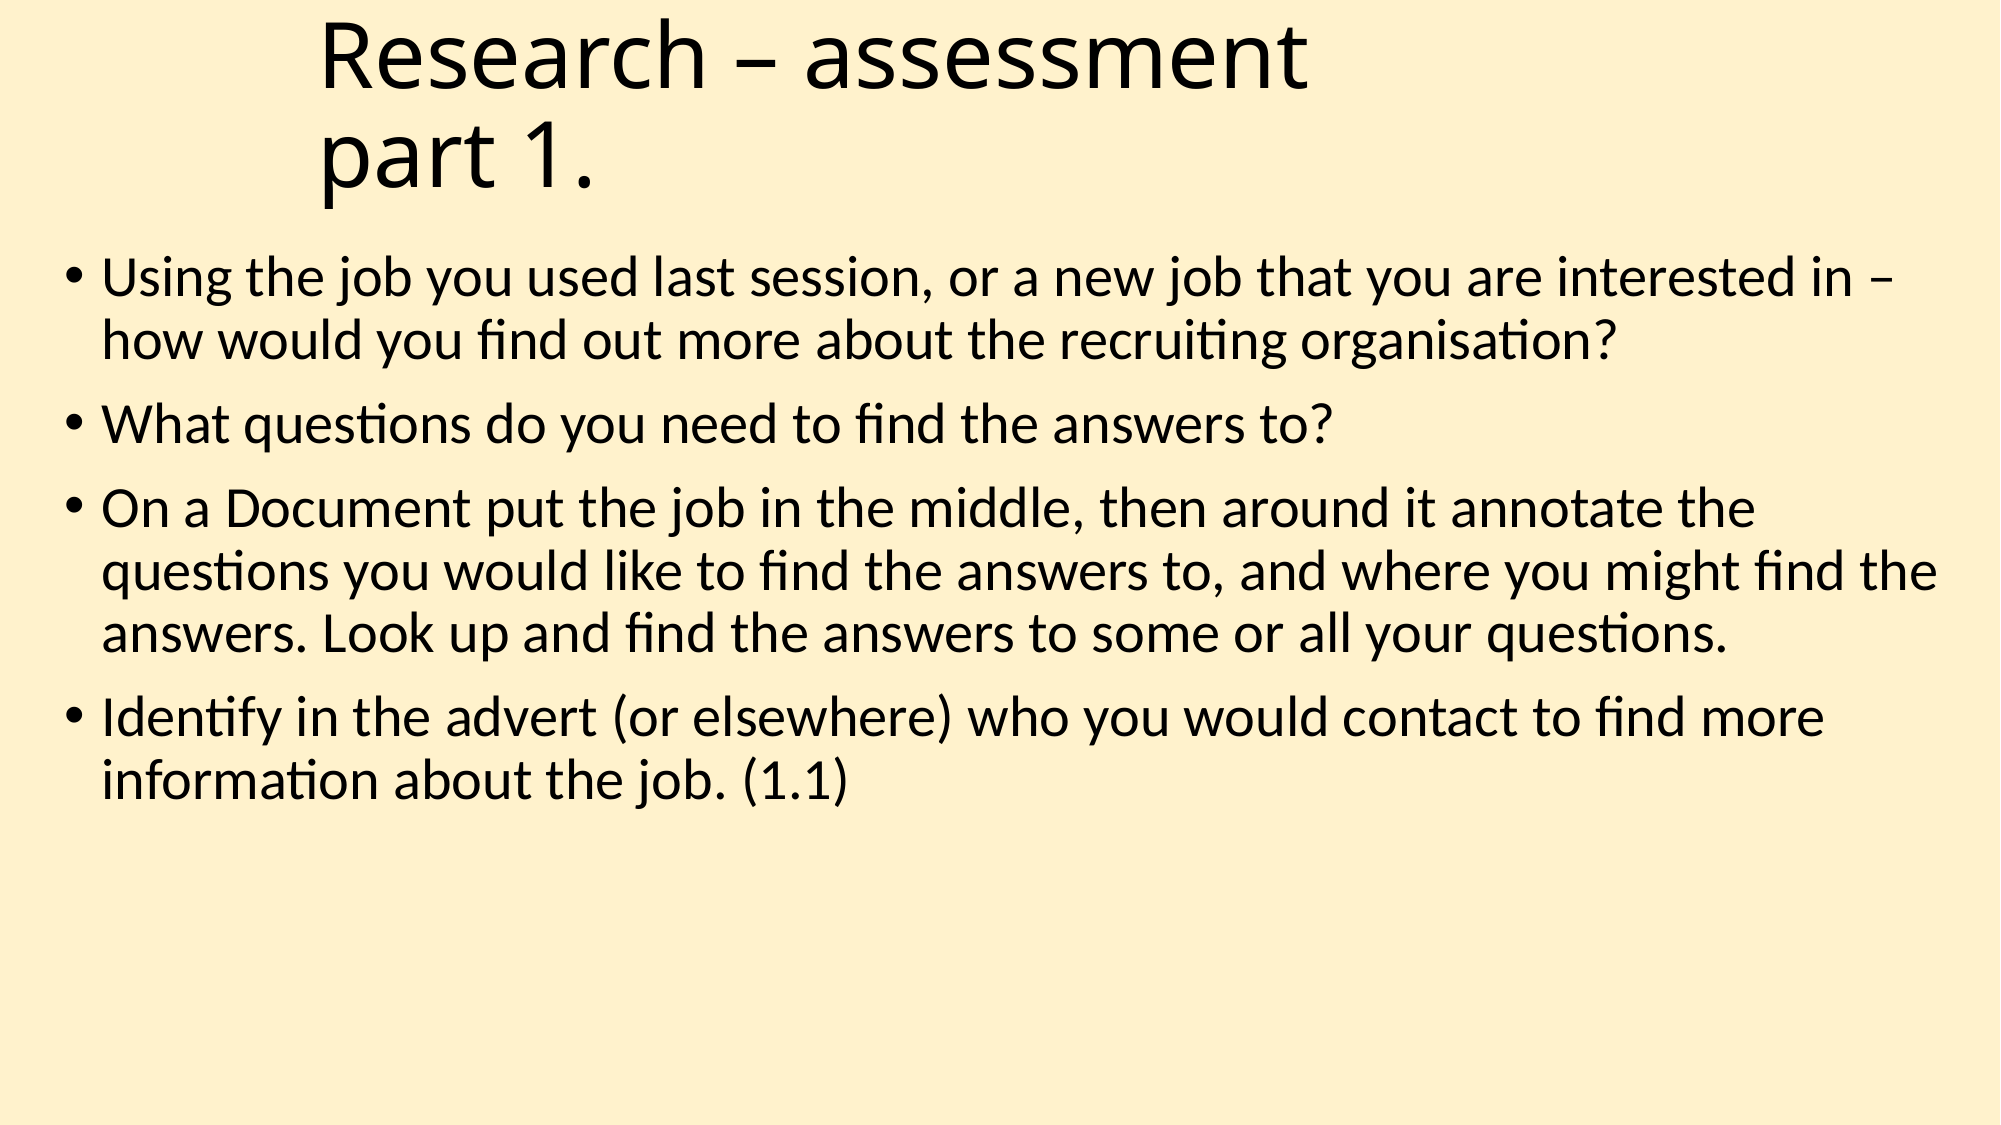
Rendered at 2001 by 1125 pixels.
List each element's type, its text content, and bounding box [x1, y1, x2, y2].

title Research – assessment part 1. [302, 0, 1515, 218]
list Using the job you used last session, or a new job that you are interested in – how would you find out more about the recruiting organisation? What questions do you need to find the answers to? On a Document put the job in the middle, then around it annotate the questions you would like to find the answers to, and where you might find the answers. Look up and find the answers to some or all your questions. Identify in the advert (or elsewhere) who you would contact to find more information about the job. (1.1) [49, 238, 1975, 1085]
